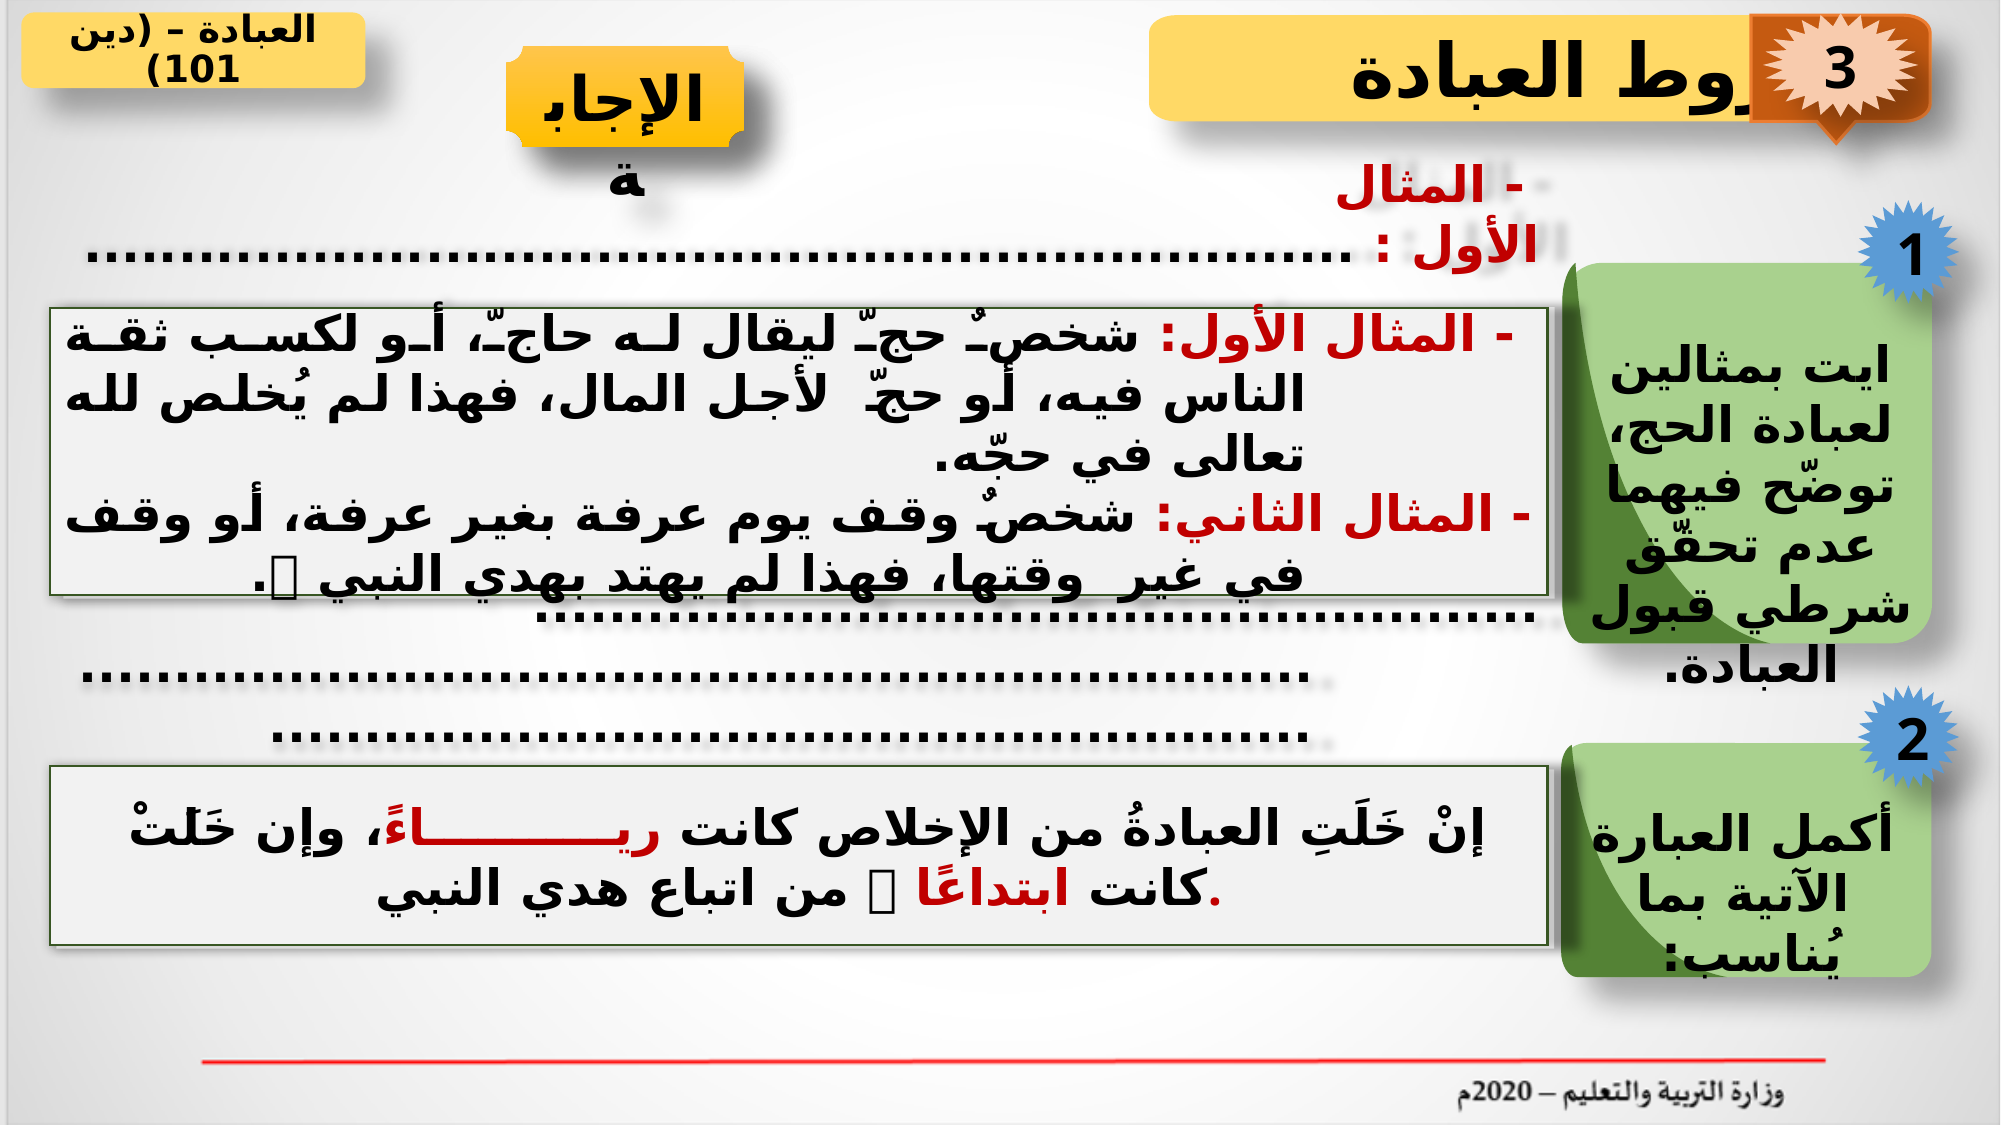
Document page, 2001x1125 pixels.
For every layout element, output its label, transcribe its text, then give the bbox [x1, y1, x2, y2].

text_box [1149, 13, 1932, 144]
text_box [63, 200, 1960, 644]
text_box الإجابة [506, 45, 745, 147]
picture [0, 0, 2001, 1125]
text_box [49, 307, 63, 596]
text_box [56, 685, 1960, 978]
text_box العبادة – (دين 101) [20, 11, 367, 90]
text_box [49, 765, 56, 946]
